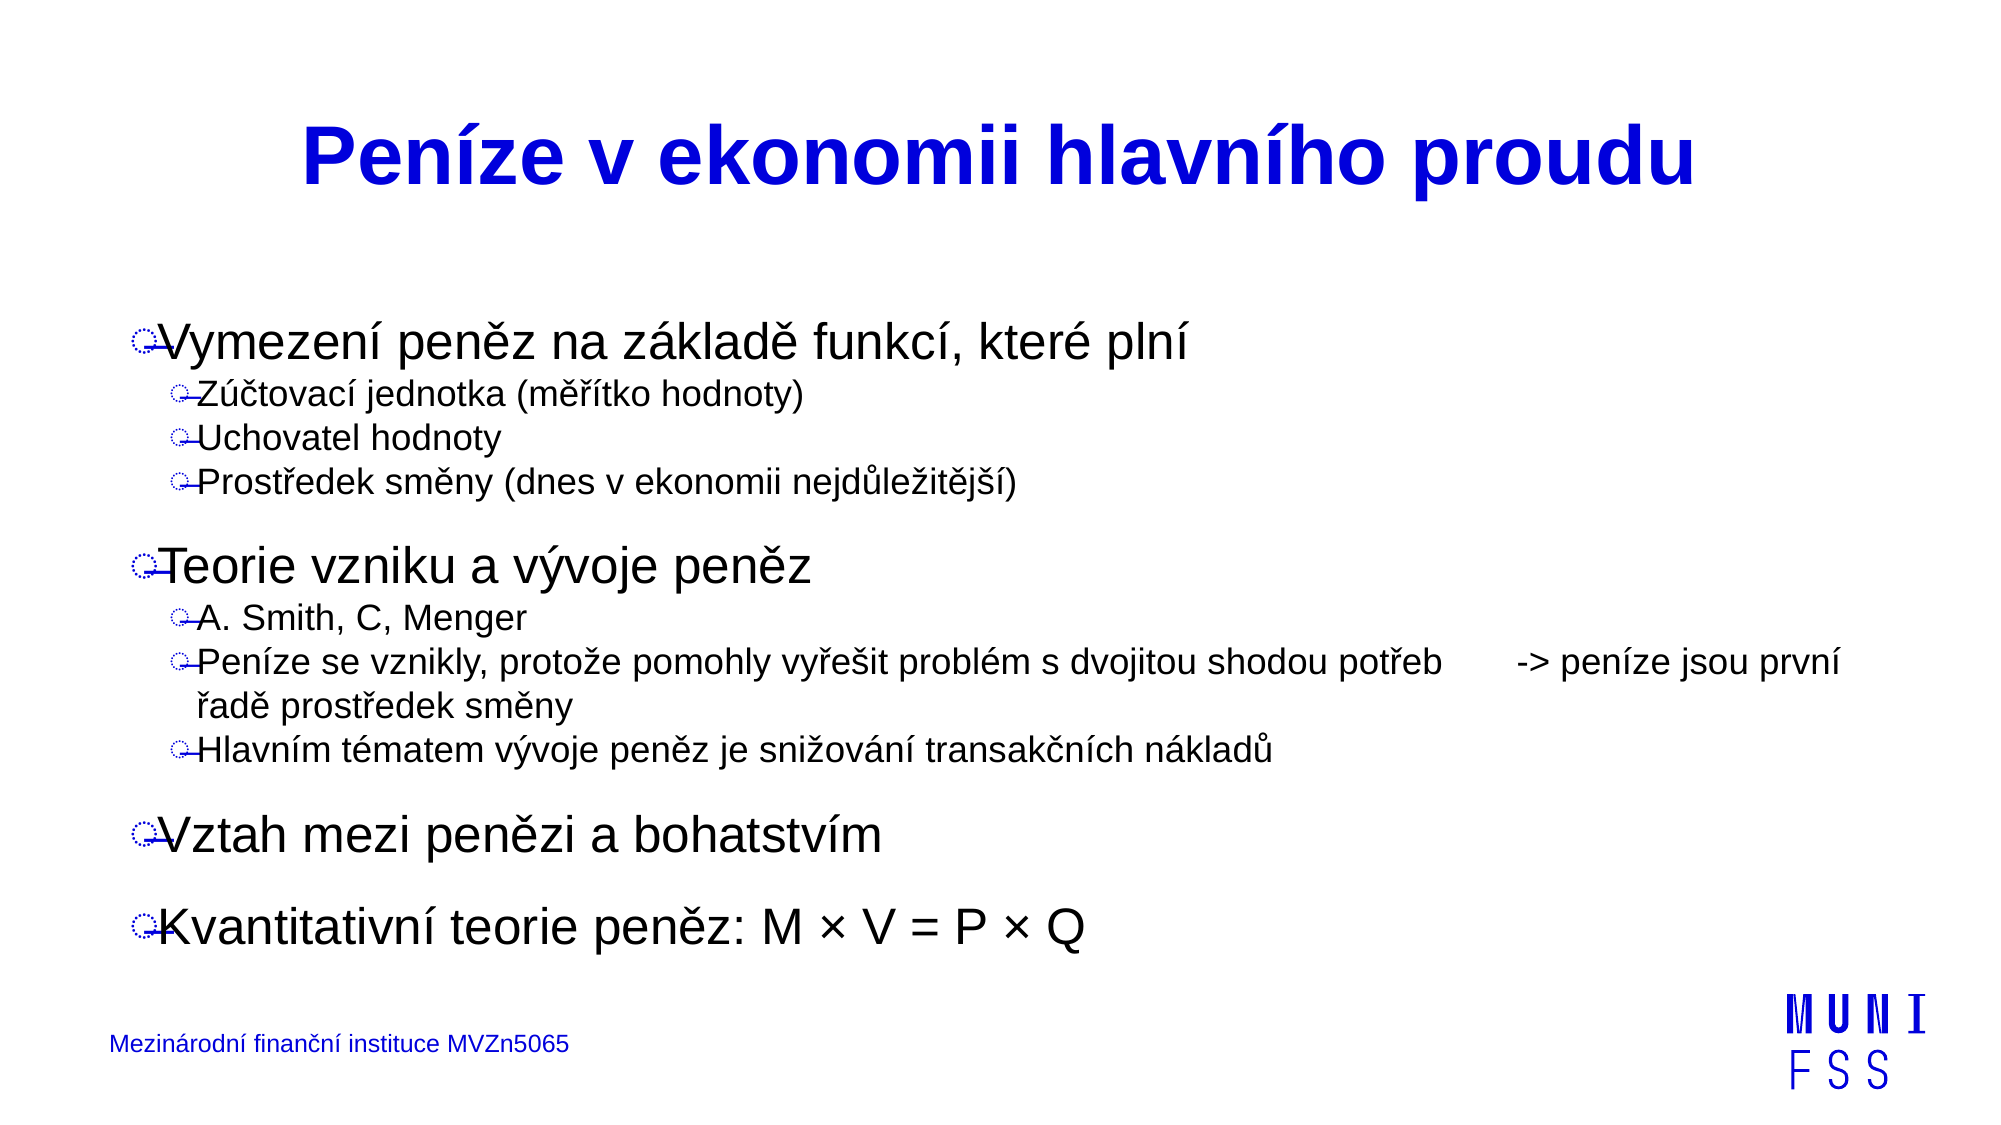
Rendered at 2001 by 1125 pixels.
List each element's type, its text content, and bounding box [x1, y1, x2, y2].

list Vymezení peněz na základě funkcí, které plní Zúčtovací jednotka (měřítko hodnoty) Uchovatel hodnoty Prostředek směny (dnes v ekonomii nejdůležitější) Teorie vzniku a vývoje peněz A. Smith, C, Menger Peníze se vznikly, protože pomohly vyřešit problém s dvojitou shodou potřeb -> peníze jsou první řadě prostředek směny Hlavním tématem vývoje peněz je snižování transakčních nákladů Vztah mezi penězi a bohatstvím Kvantitativní teorie peněz: M × V = P × Q [118, 277, 1883, 957]
footer Mezinárodní finanční instituce MVZn5065 [109, 1021, 1409, 1063]
title Peníze v ekonomii hlavního proudu [118, 118, 1883, 193]
